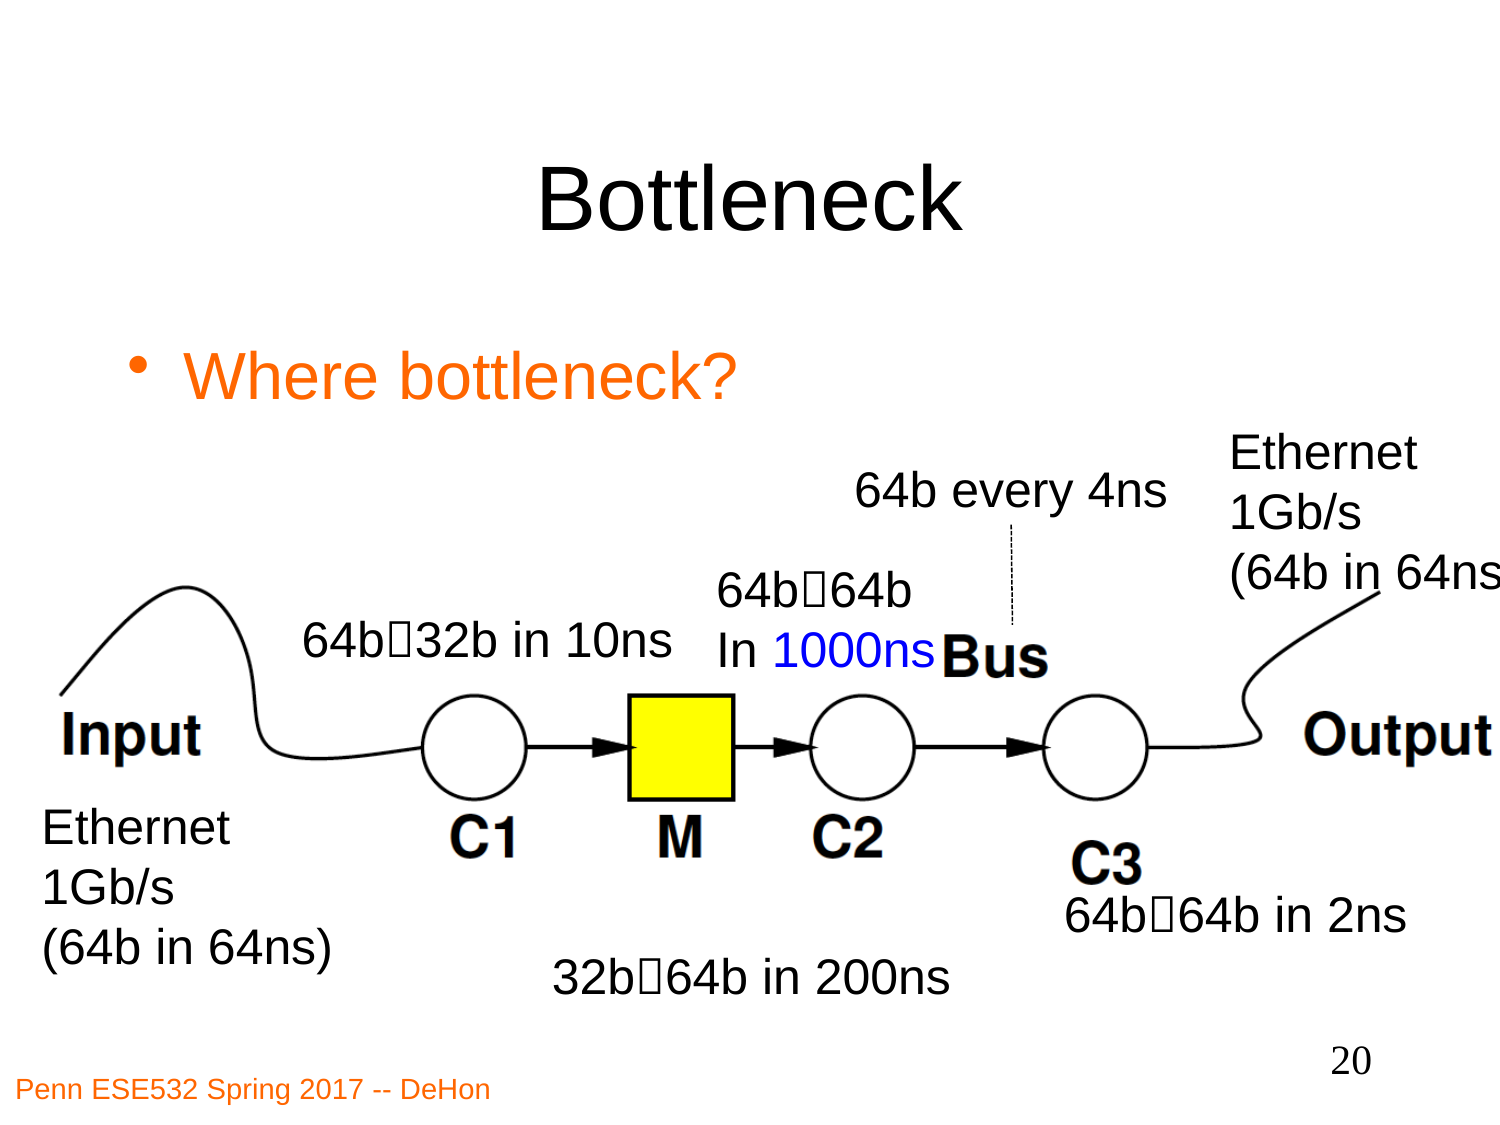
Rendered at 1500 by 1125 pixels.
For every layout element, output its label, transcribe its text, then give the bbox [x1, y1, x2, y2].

text_box 64b64b in 2ns [1049, 917, 1423, 950]
text_box Ethernet 1Gb/s (64b in 64ns) [26, 787, 349, 983]
title Bottleneck [112, 99, 1388, 288]
text_box Ethernet 1Gb/s (64b in 64ns) [1214, 412, 1500, 536]
slide_number 20 [1074, 1024, 1388, 1101]
slide_number Penn ESE532 Spring 2017 -- DeHon [0, 1062, 688, 1125]
text_box 32b64b in 200ns [537, 937, 967, 1013]
picture [53, 537, 1500, 910]
text_box 64b every 4ns [839, 449, 1184, 525]
list Where bottleneck? [112, 324, 963, 535]
